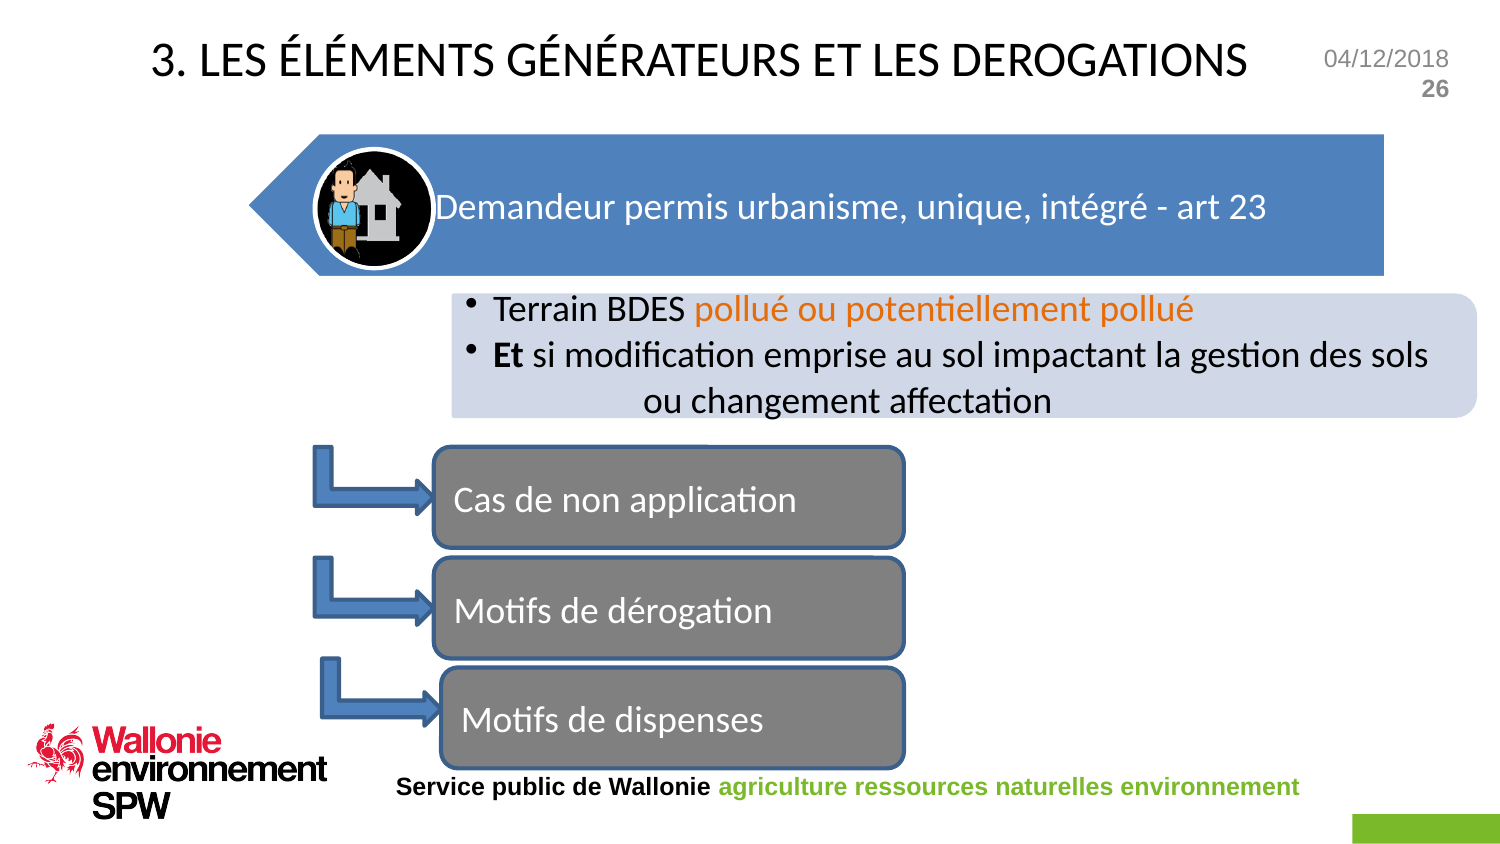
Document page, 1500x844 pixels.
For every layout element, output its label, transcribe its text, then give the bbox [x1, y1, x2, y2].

text_box [451, 293, 1472, 419]
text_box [245, 131, 1387, 281]
text_box [312, 444, 436, 517]
text_box Motifs de dérogation [431, 555, 906, 661]
text_box [312, 555, 436, 627]
text_box [319, 656, 444, 728]
picture [0, 696, 355, 844]
text_box Terrain BDES pollué ou potentiellement pollué Et si modification emprise au sol impactant la gestion des sols ou changement affectation [453, 301, 1475, 411]
text_box Motifs de dispenses [438, 665, 907, 771]
text_box Cas de non application [431, 444, 906, 550]
text_box 3. LES ÉLÉMENTS GÉNÉRATEURS ET LES DEROGATIONS [135, 19, 1337, 94]
